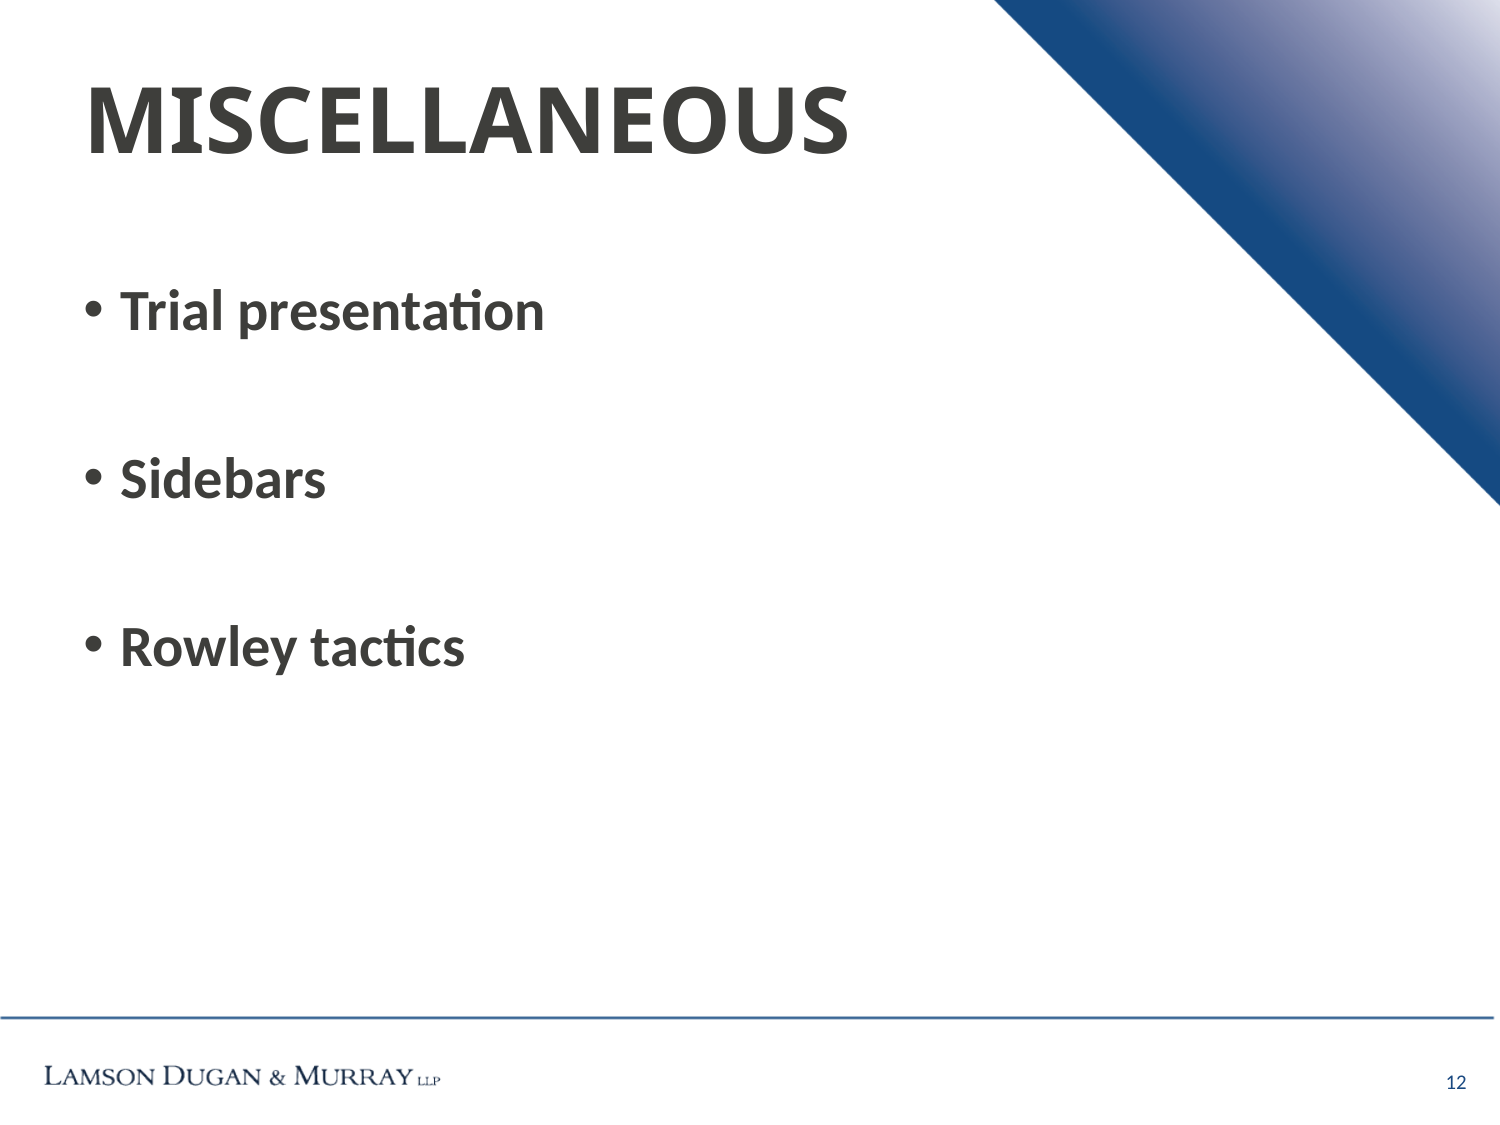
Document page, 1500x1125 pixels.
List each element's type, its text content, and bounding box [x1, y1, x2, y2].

title MISCELLANEOUS [68, 66, 1039, 180]
picture [0, 0, 1500, 1125]
list Trial presentation Sidebars Rowley tactics [68, 273, 1363, 987]
